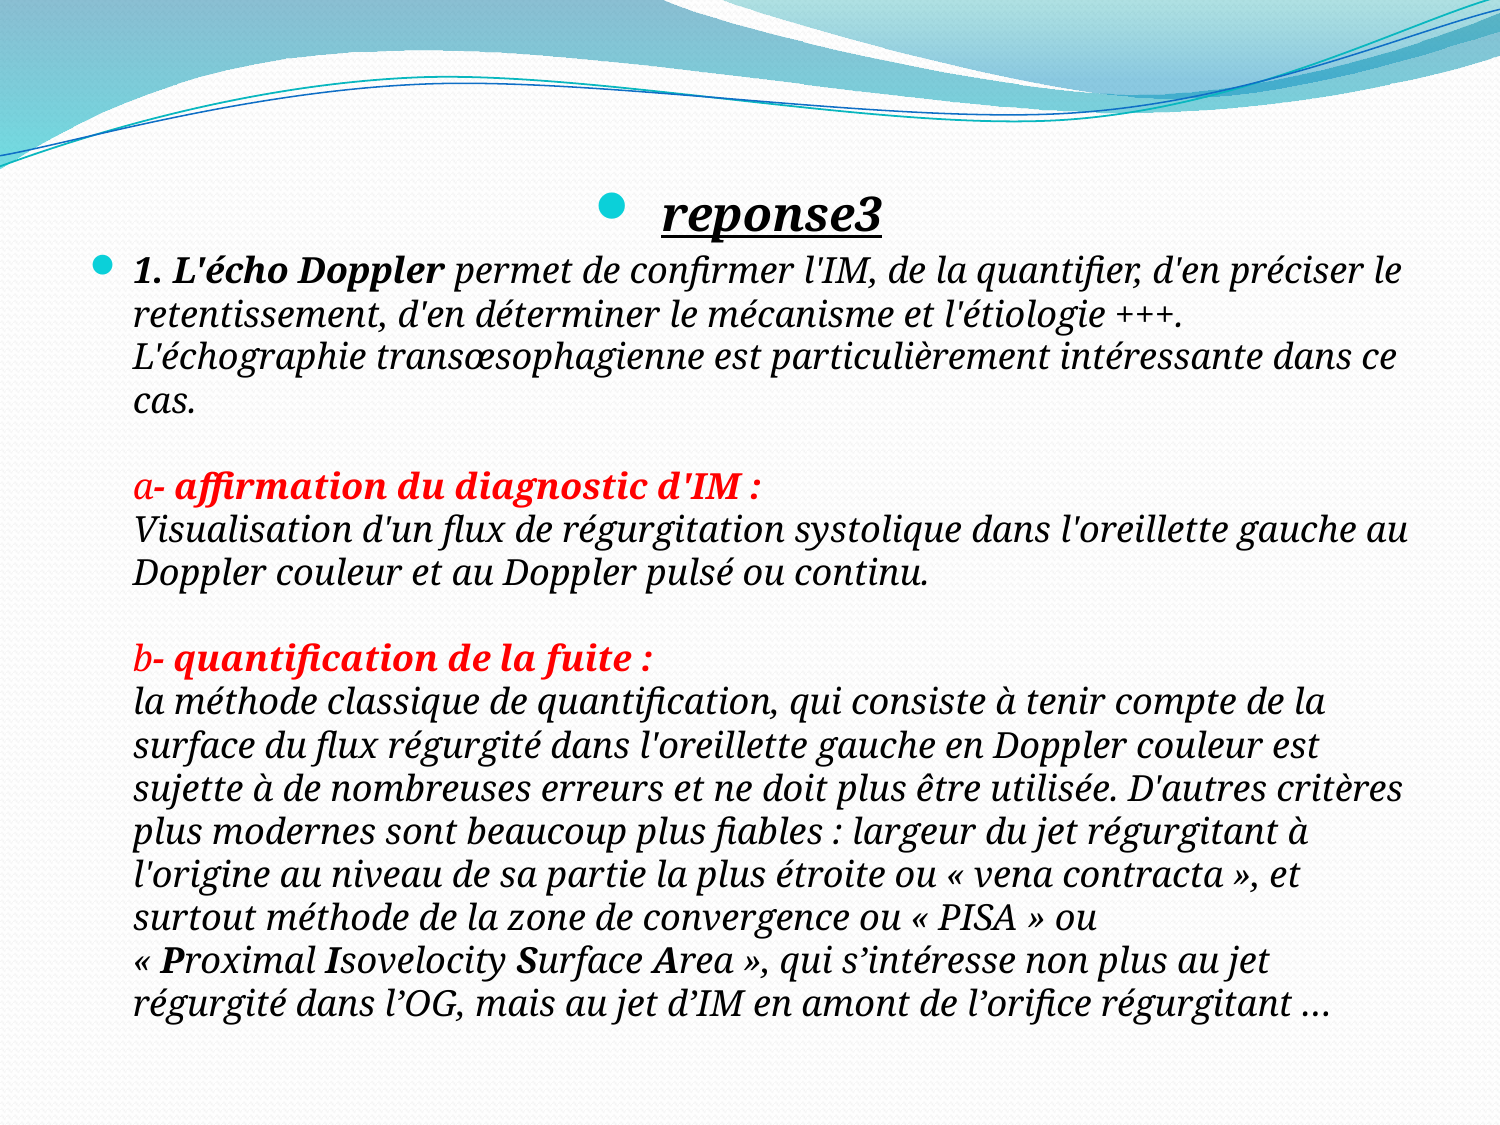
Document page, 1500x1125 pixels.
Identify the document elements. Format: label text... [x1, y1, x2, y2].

list reponse3 1. L'écho Doppler permet de confirmer l'IM, de la quantifier, d'en préciser le retentissement, d'en déterminer le mécanisme et l'étiologie +++. L'échographie transœsophagienne est particulièrement intéressante dans ce cas. a- affirmation du diagnostic d'IM : Visualisation d'un flux de régurgitation systolique dans l'oreillette gauche au Doppler couleur et au Doppler pulsé ou continu. b- quantification de la fuite : la méthode classique de quantification, qui consiste à tenir compte de la surface du flux régurgité dans l'oreillette gauche en Doppler couleur est sujette à de nombreuses erreurs et ne doit plus être utilisée. D'autres critères plus modernes sont beaucoup plus fiables : largeur du jet régurgitant à l'origine au niveau de sa partie la plus étroite ou « vena contracta », et surtout méthode de la zone de convergence ou « PISA » ou « Proximal Isovelocity Surface Area », qui s’intéresse non plus au jet régurgité dans l’OG, mais au jet d’IM en amont de l’orifice régurgitant … [75, 175, 1425, 1038]
